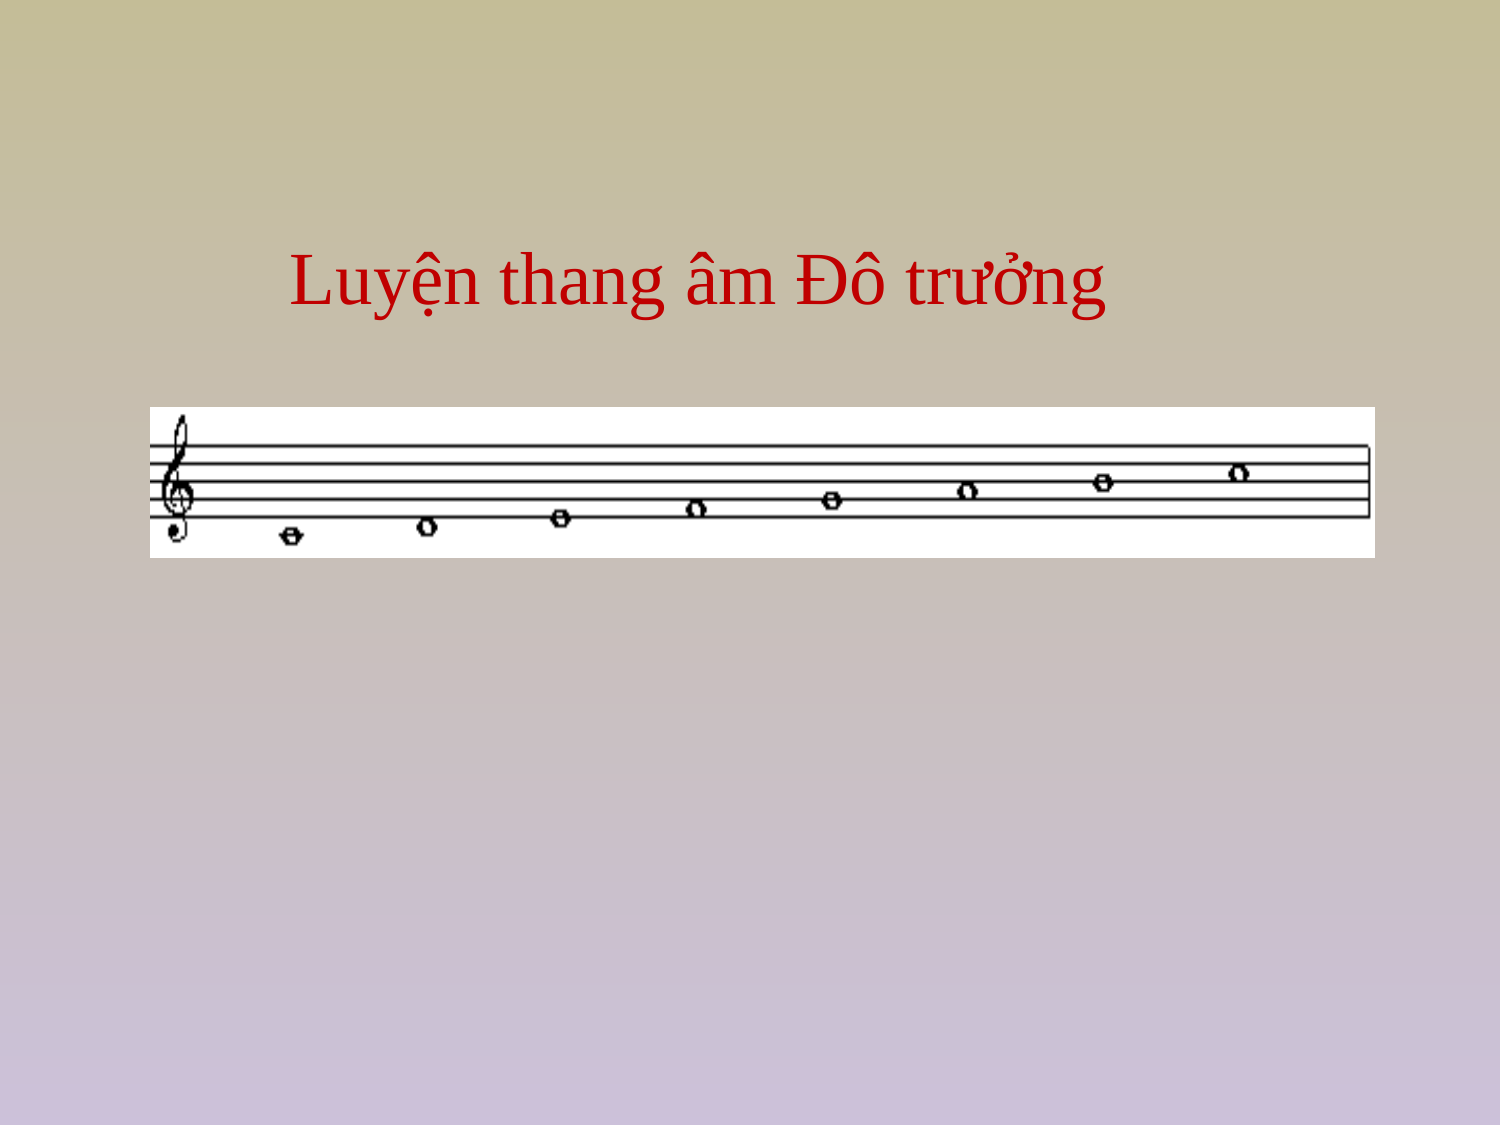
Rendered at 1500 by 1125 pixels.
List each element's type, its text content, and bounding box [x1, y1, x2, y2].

text_box Luyện thang âm Đô trưởng [274, 221, 1163, 327]
picture [149, 407, 1376, 558]
